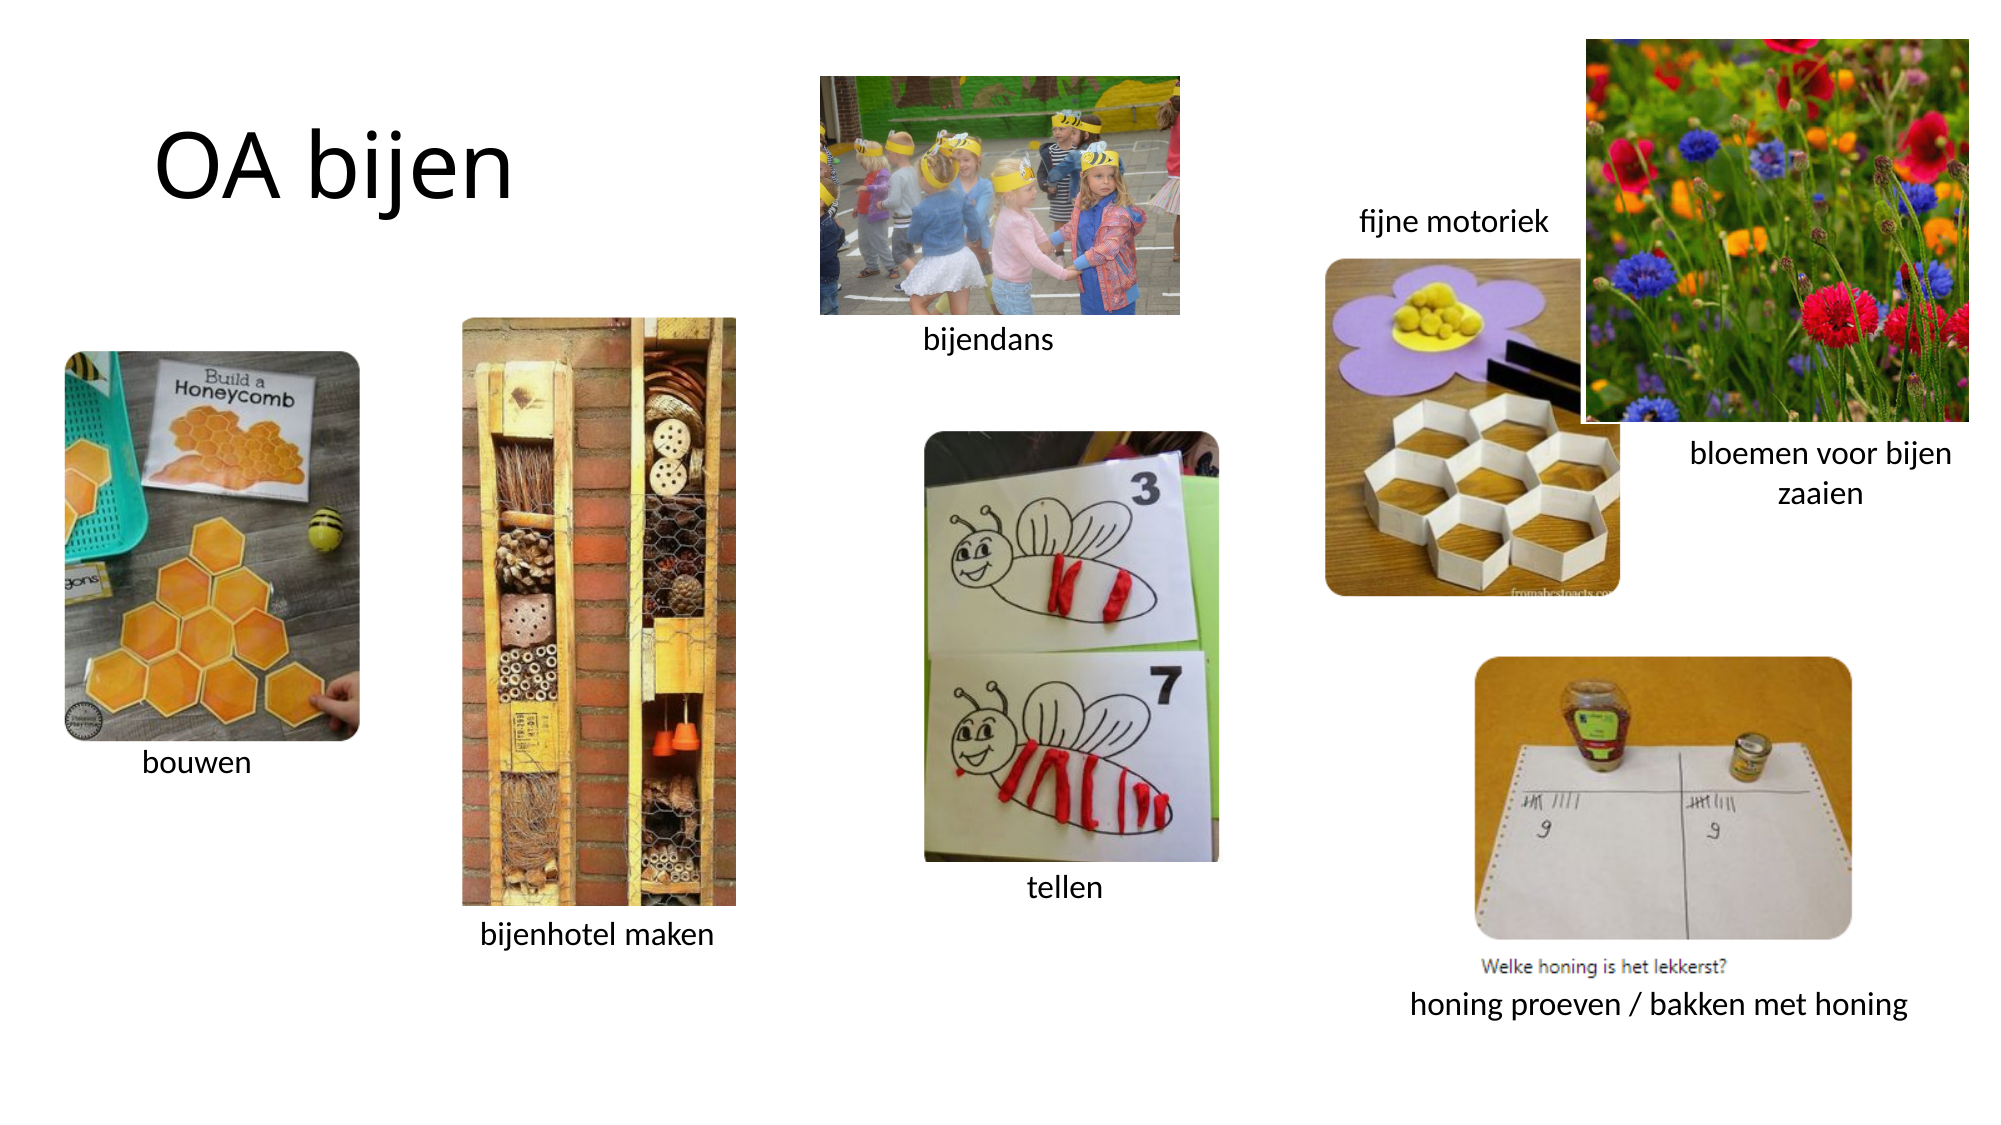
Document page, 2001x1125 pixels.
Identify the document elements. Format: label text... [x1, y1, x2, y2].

picture [462, 317, 736, 906]
text_box fijne motoriek [1344, 191, 1580, 247]
picture [820, 76, 1180, 315]
picture [1471, 651, 1866, 990]
text_box honing proeven / bakken met honing [1394, 974, 1937, 1030]
text_box bouwen [127, 732, 462, 788]
picture [922, 426, 1223, 862]
text_box bijendans [908, 309, 1321, 365]
picture [1321, 29, 1977, 599]
text_box tellen [1012, 857, 1471, 912]
text_box bloemen voor bijen zaaien [1665, 424, 1977, 519]
picture [49, 344, 364, 745]
text_box bijenhotel maken [464, 904, 1007, 960]
title OA bijen [137, 59, 1580, 278]
